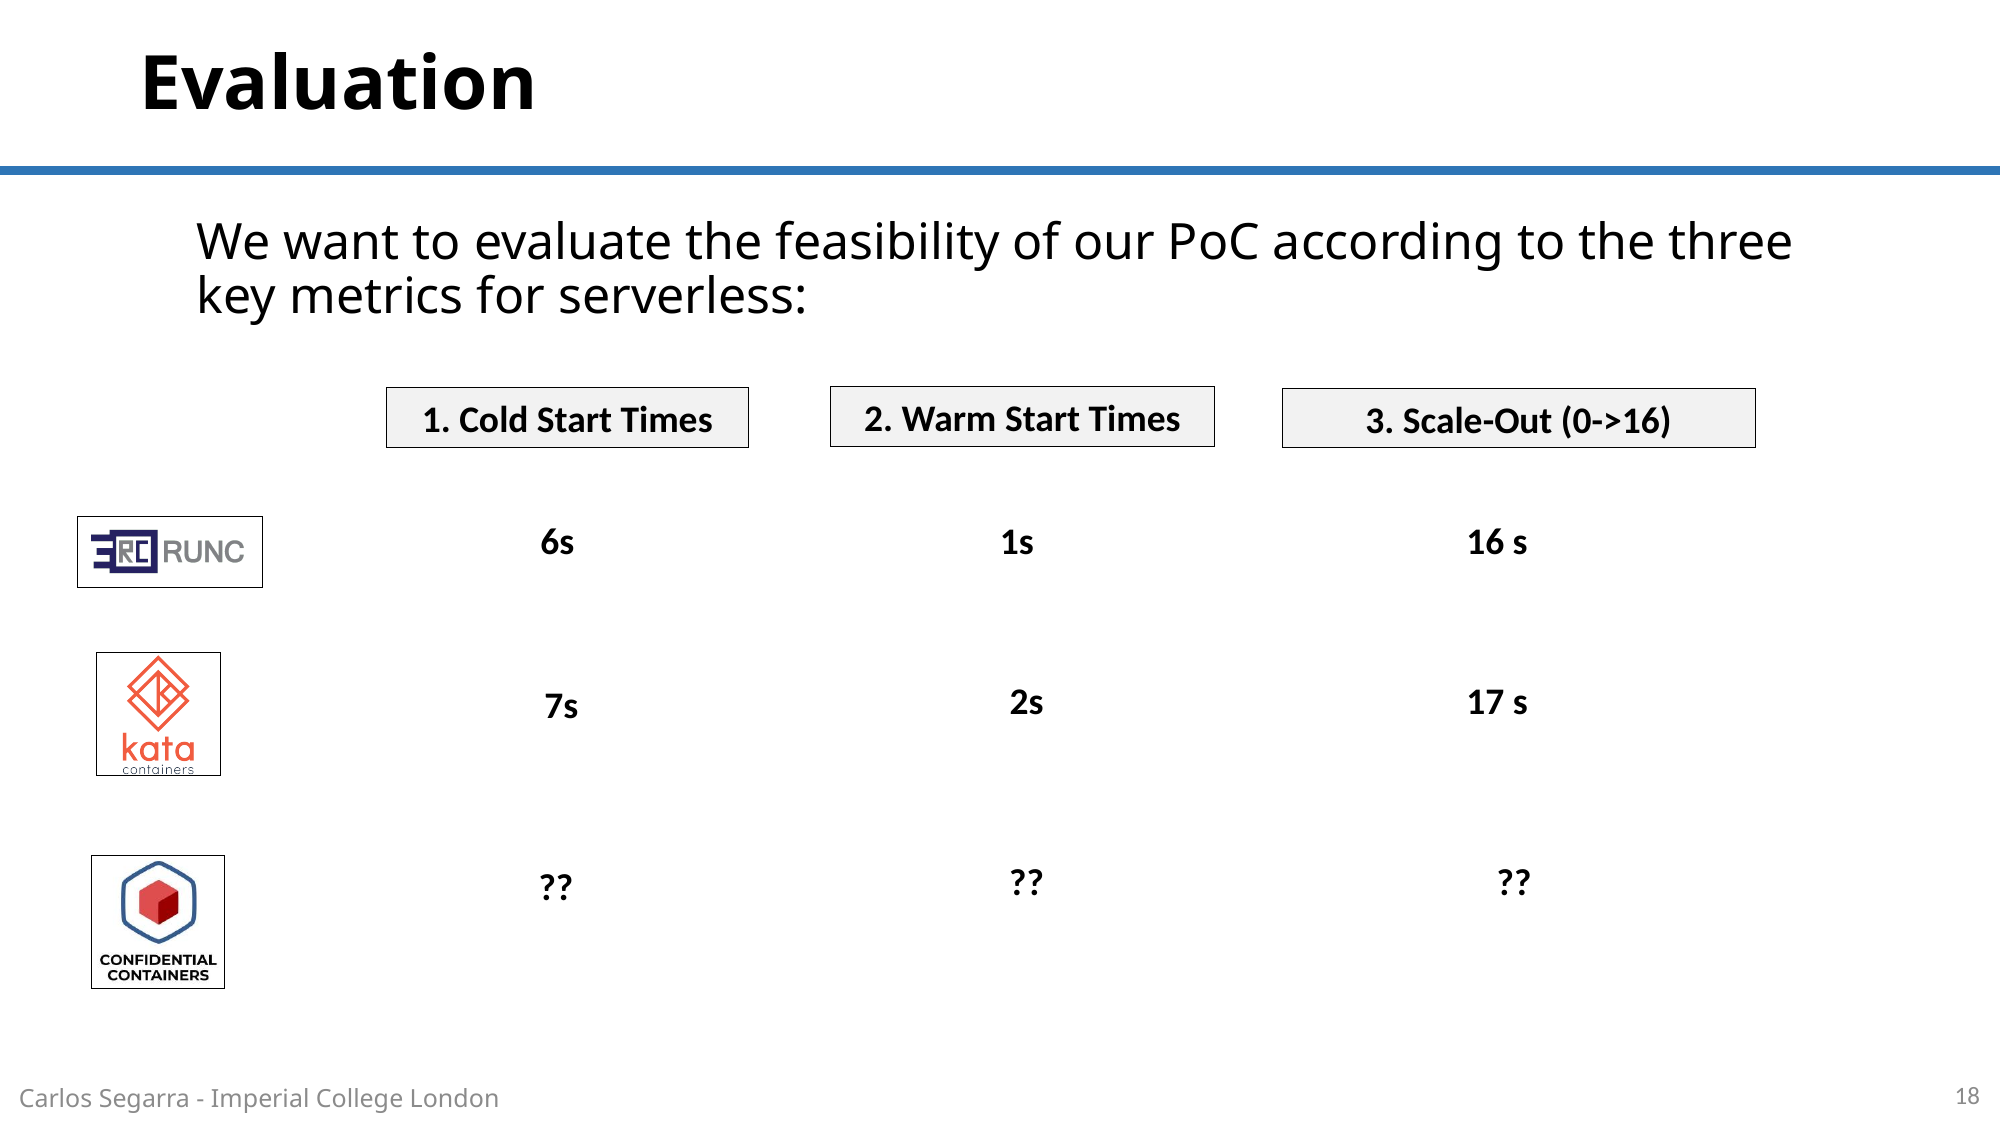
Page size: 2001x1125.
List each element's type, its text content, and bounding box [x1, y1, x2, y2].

text_box ?? [1481, 850, 1631, 911]
list We want to evaluate the feasibility of our PoC according to the three key metrics for serverless: [137, 209, 1863, 1014]
text_box 3. Scale-Out (0->16) [1282, 388, 1756, 448]
text_box 2s [994, 669, 1076, 730]
text_box 7s [529, 673, 606, 734]
text_box ?? [523, 855, 600, 916]
footer Carlos Segarra - Imperial College London [3, 1067, 1204, 1125]
picture [96, 652, 221, 776]
text_box 2. Warm Start Times [830, 386, 1215, 447]
slide_number 18 [1545, 1064, 1996, 1125]
text_box ?? [994, 850, 1075, 911]
text_box 1s [984, 509, 1071, 570]
text_box 6s [525, 509, 599, 570]
text_box 16 s [1451, 509, 1601, 570]
picture [91, 855, 225, 989]
text_box 17 s [1451, 669, 1601, 730]
text_box 1. Cold Start Times [386, 387, 749, 448]
title Evaluation [0, 0, 2000, 171]
picture [77, 516, 263, 588]
